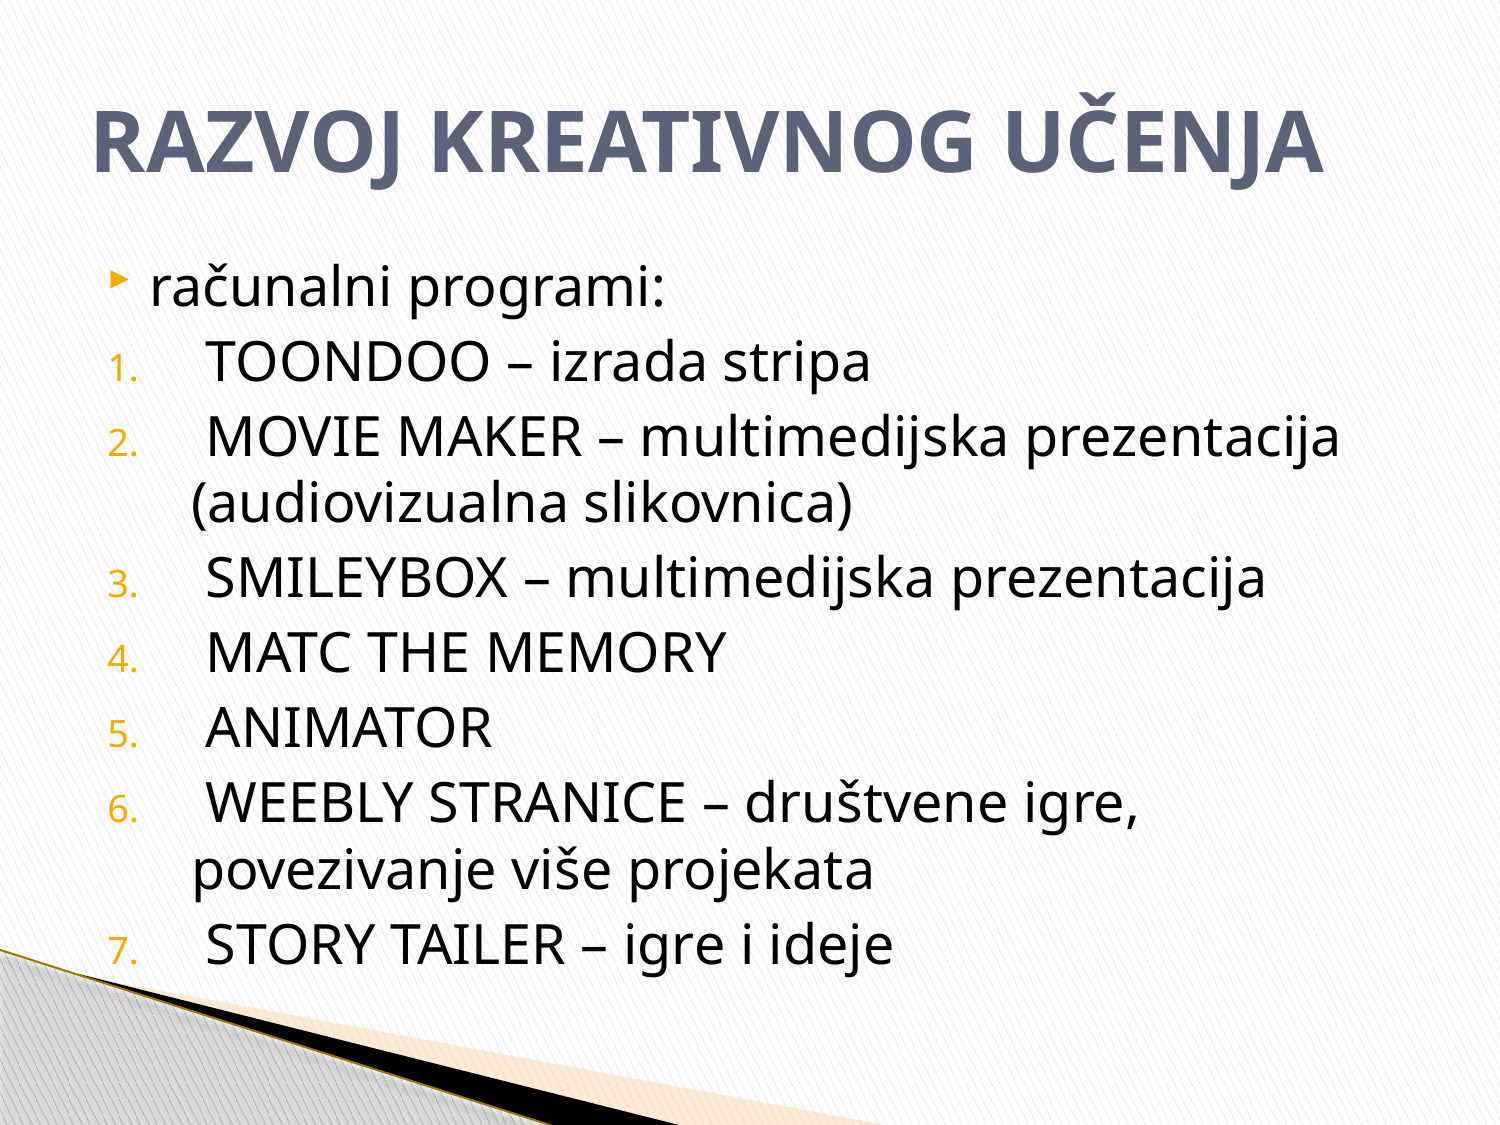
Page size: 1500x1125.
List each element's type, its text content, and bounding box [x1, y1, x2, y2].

list računalni programi: TOONDOO – izrada stripa MOVIE MAKER – multimedijska prezentacija (audiovizualna slikovnica) SMILEYBOX – multimedijska prezentacija MATC THE MEMORY ANIMATOR WEEBLY STRANICE – društvene igre, povezivanje više projekata STORY TAILER – igre i ideje [75, 243, 1425, 986]
title RAZVOJ KREATIVNOG UČENJA [75, 45, 1425, 233]
